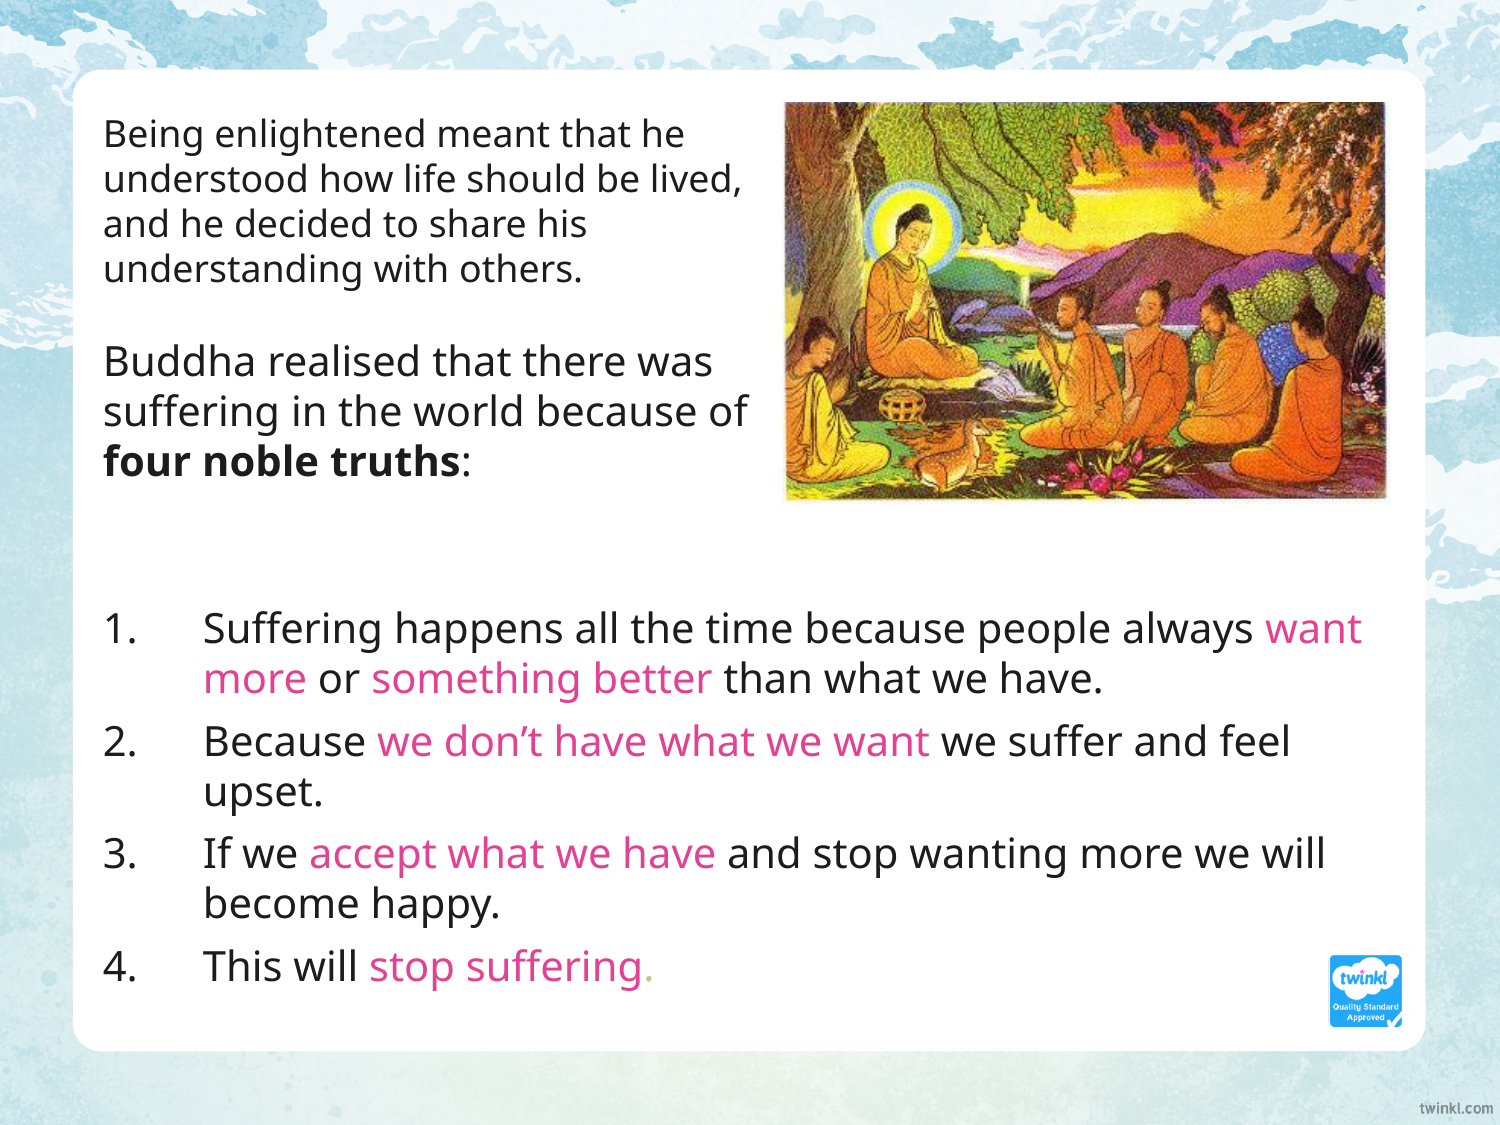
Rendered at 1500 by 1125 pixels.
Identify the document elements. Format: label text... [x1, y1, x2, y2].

picture [0, 0, 1500, 1125]
text_box Being enlightened meant that he understood how life should be lived, and he decided to share his understanding with others. Buddha realised that there was suffering in the world because of four noble truths: [88, 102, 783, 538]
text_box Suffering happens all the time because people always want more or something better than what we have. Because we don’t have what we want we suffer and feel upset. If we accept what we have and stop wanting more we will become happy. This will stop suffering. [88, 594, 1390, 997]
